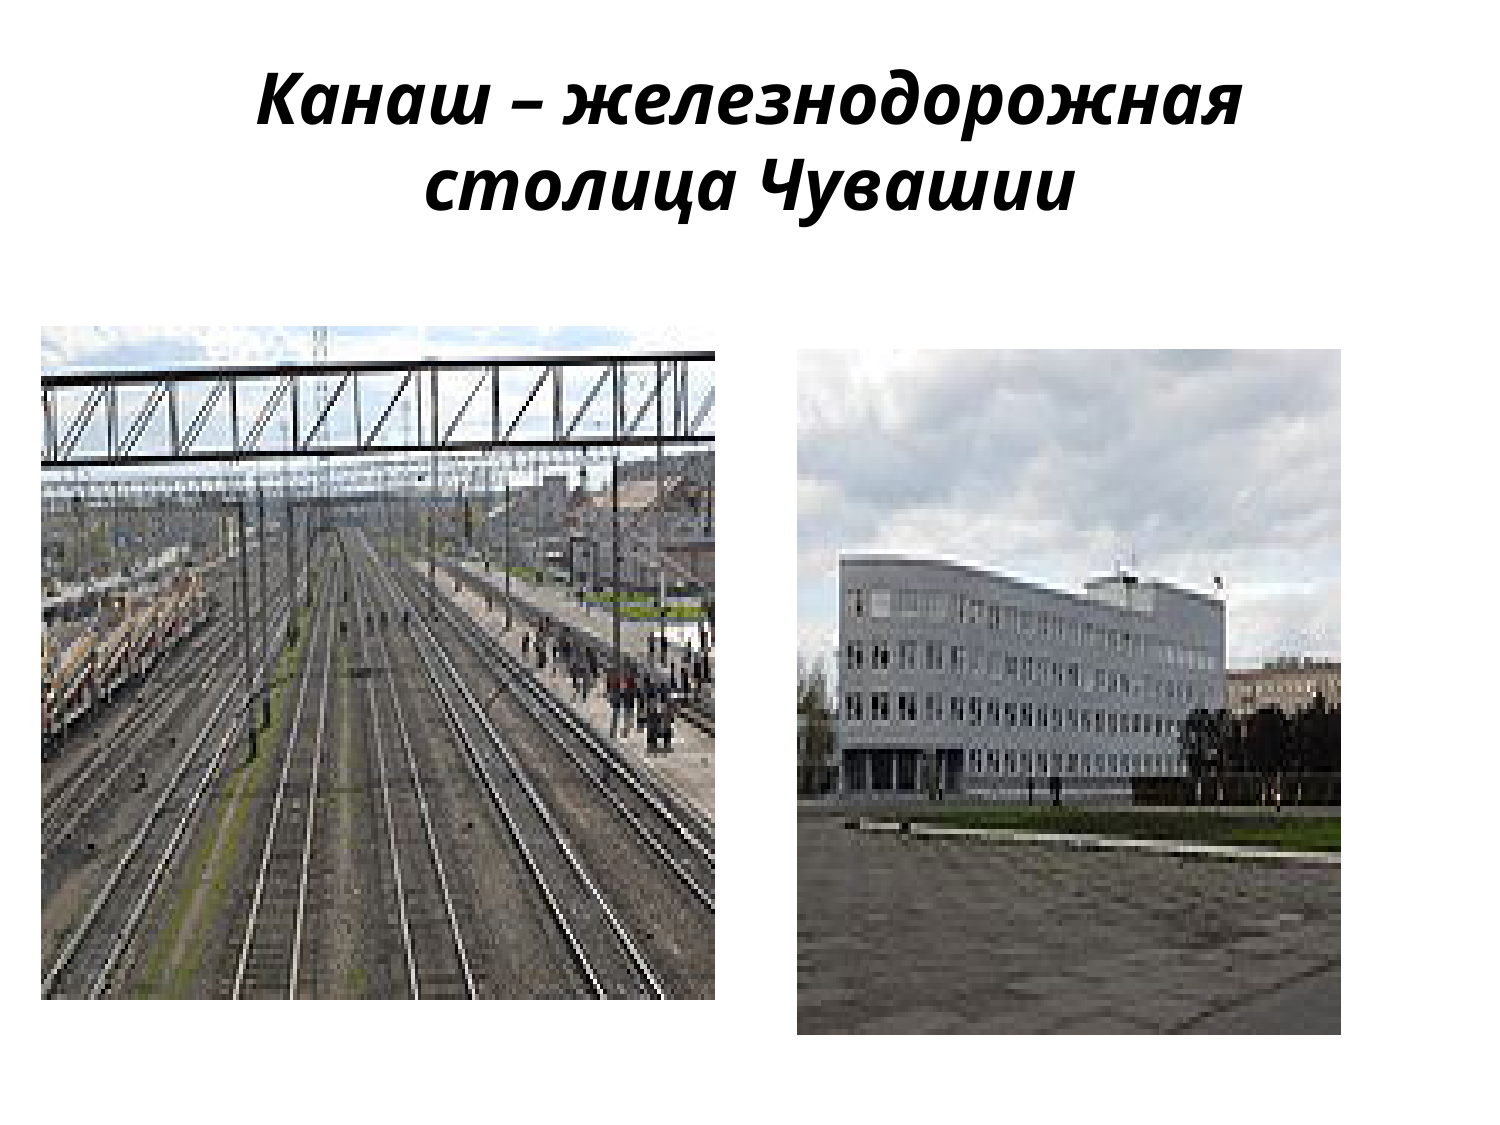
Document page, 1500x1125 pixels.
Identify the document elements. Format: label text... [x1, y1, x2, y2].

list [796, 349, 1341, 1036]
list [40, 326, 715, 1000]
title Канаш – железнодорожная столица Чувашии [75, 45, 1425, 233]
